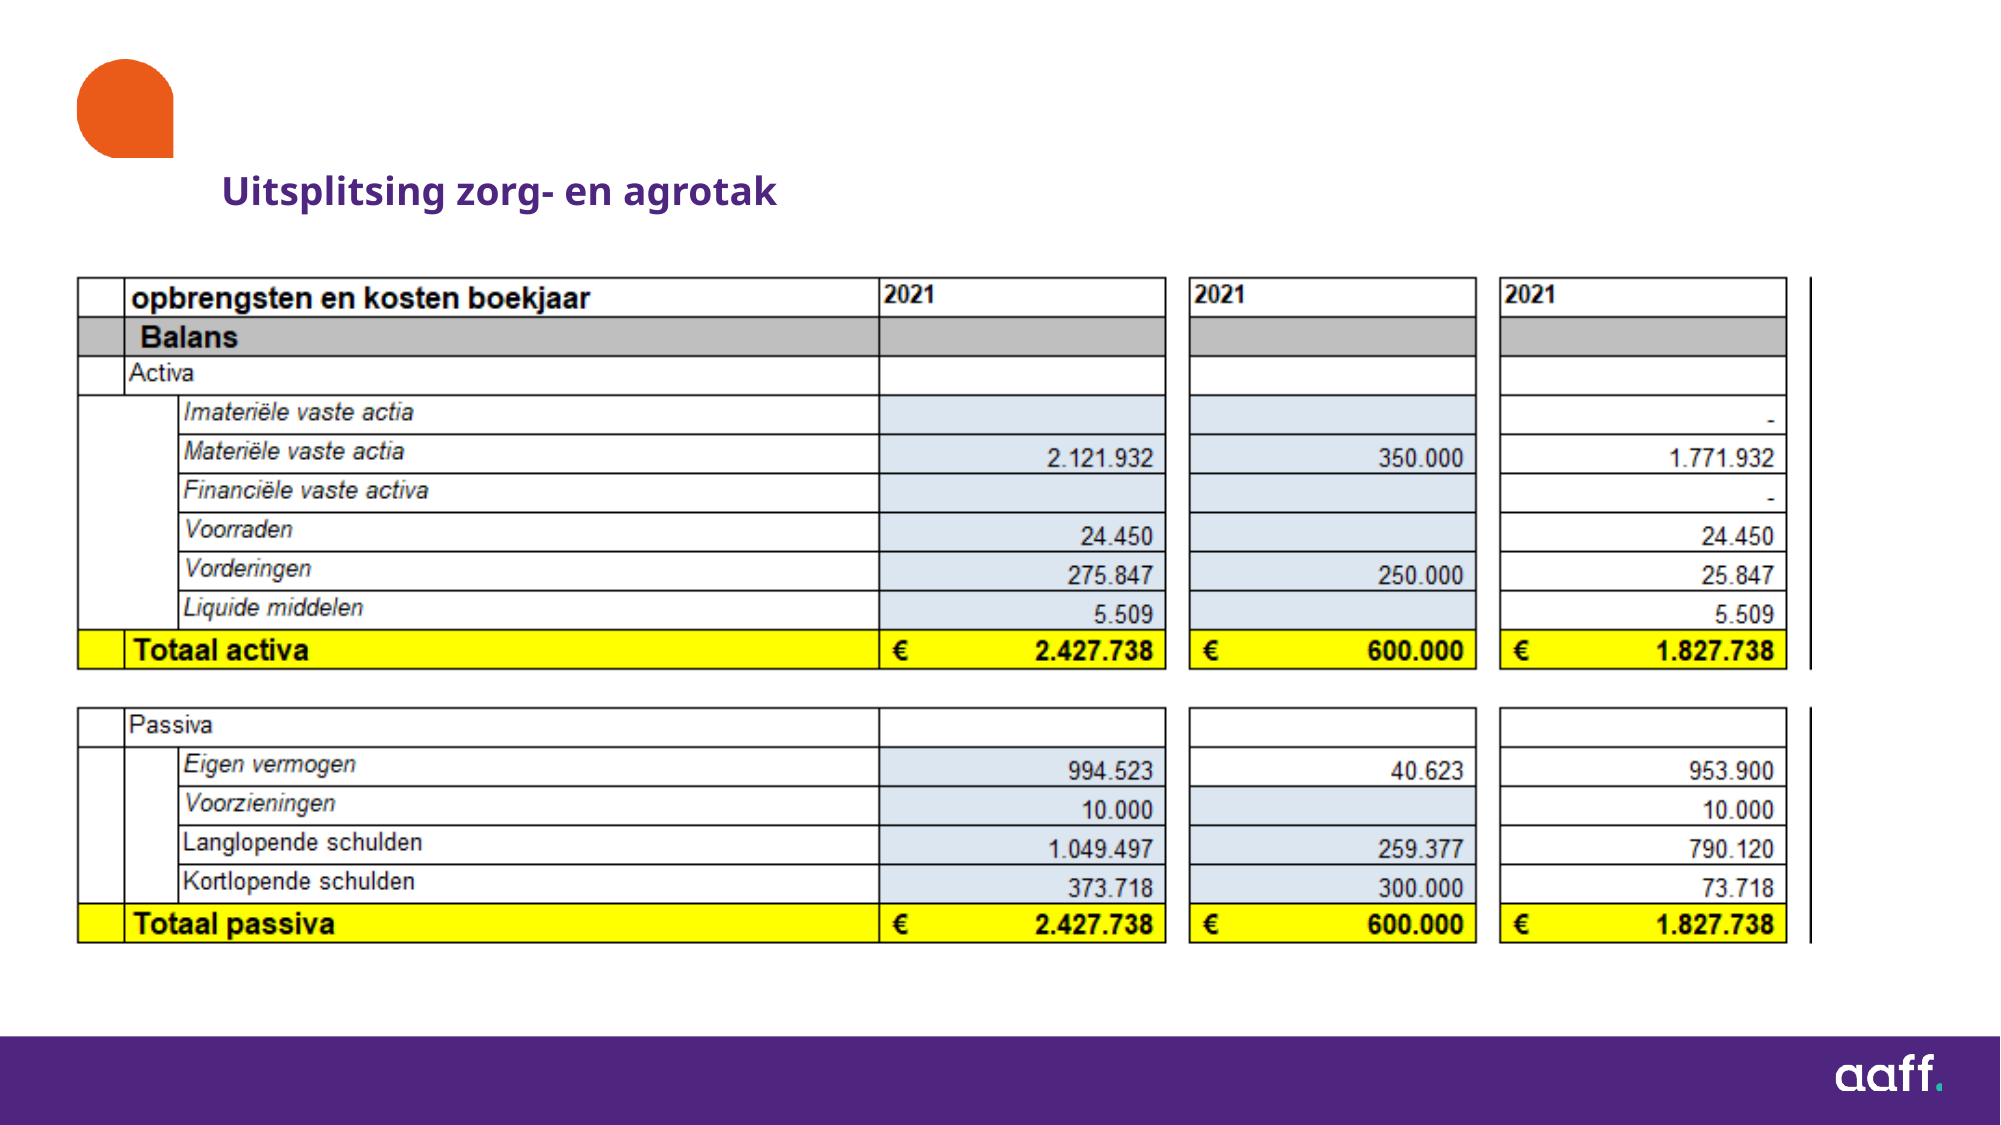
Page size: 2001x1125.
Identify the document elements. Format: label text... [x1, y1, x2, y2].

title Uitsplitsing zorg- en agrotak [206, 164, 1931, 271]
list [44, 242, 1812, 957]
